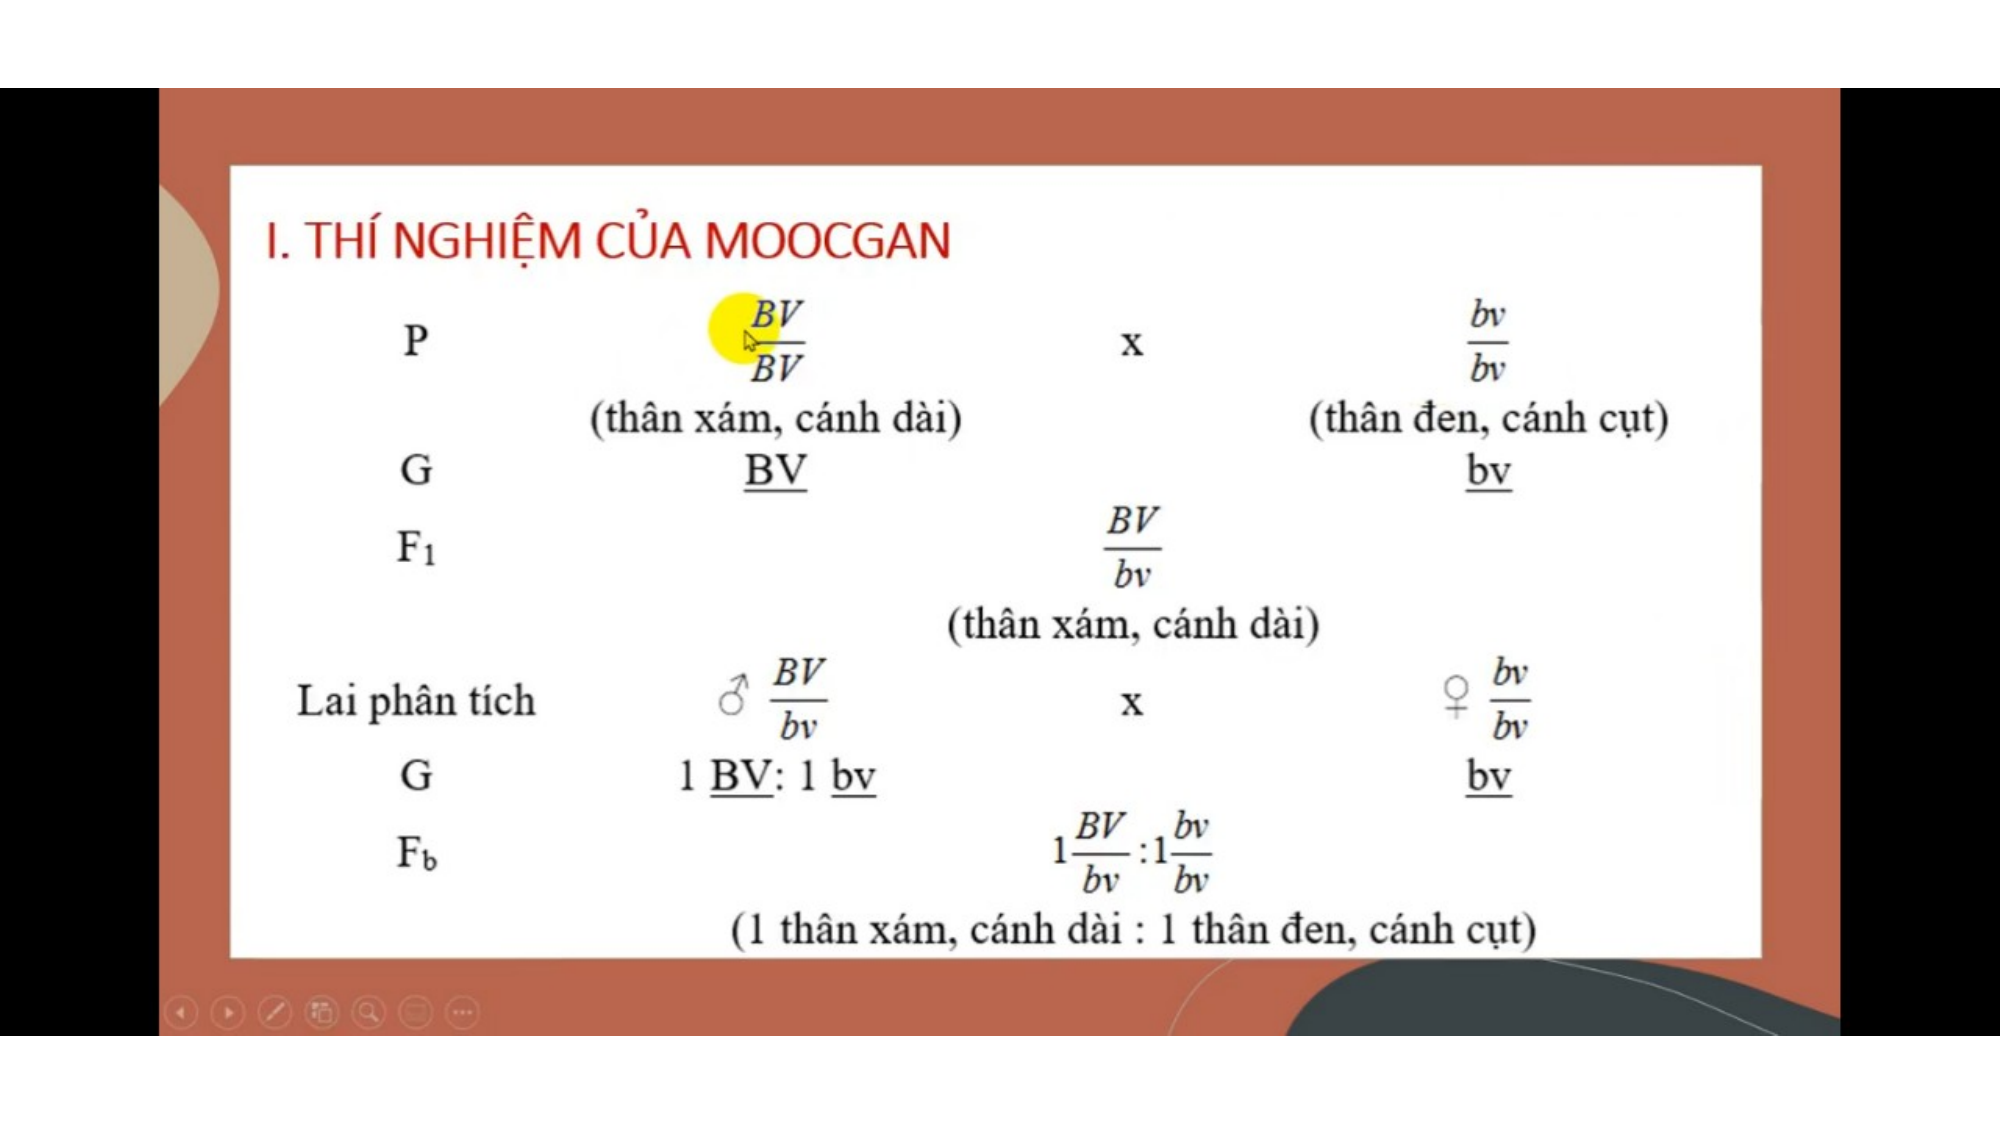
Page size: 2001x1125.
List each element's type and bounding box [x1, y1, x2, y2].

picture [0, 88, 2000, 1037]
